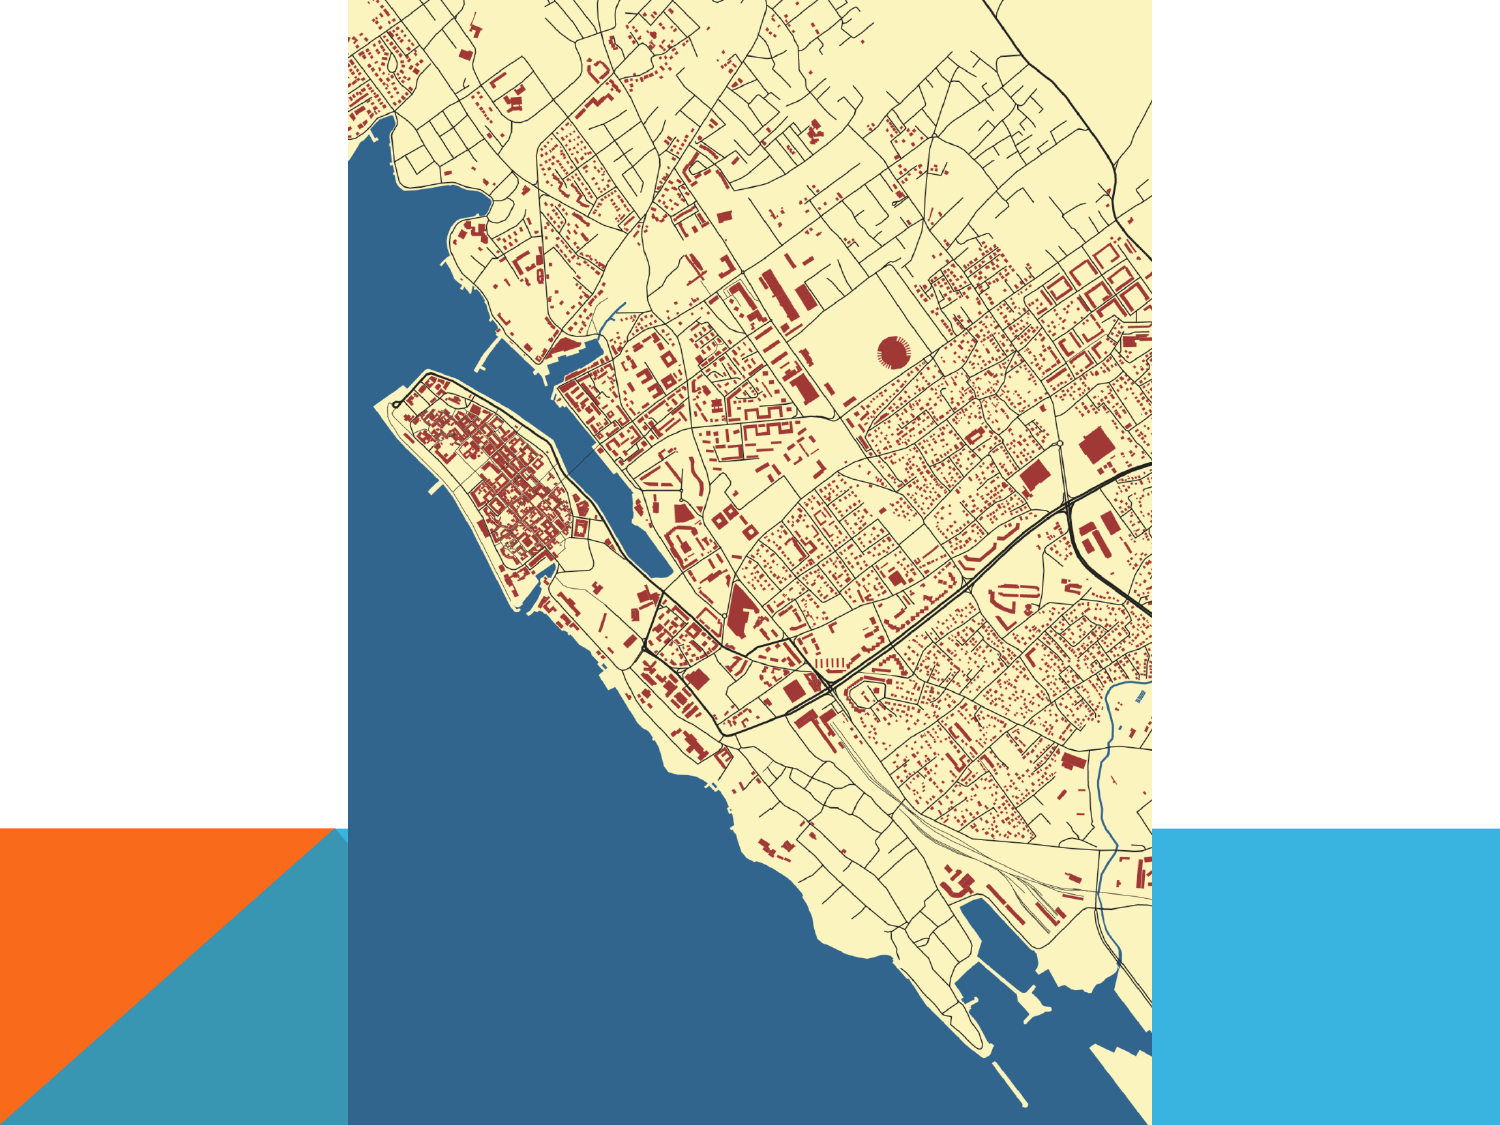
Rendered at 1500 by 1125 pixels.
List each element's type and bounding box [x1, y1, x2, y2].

picture [348, 0, 1152, 1125]
